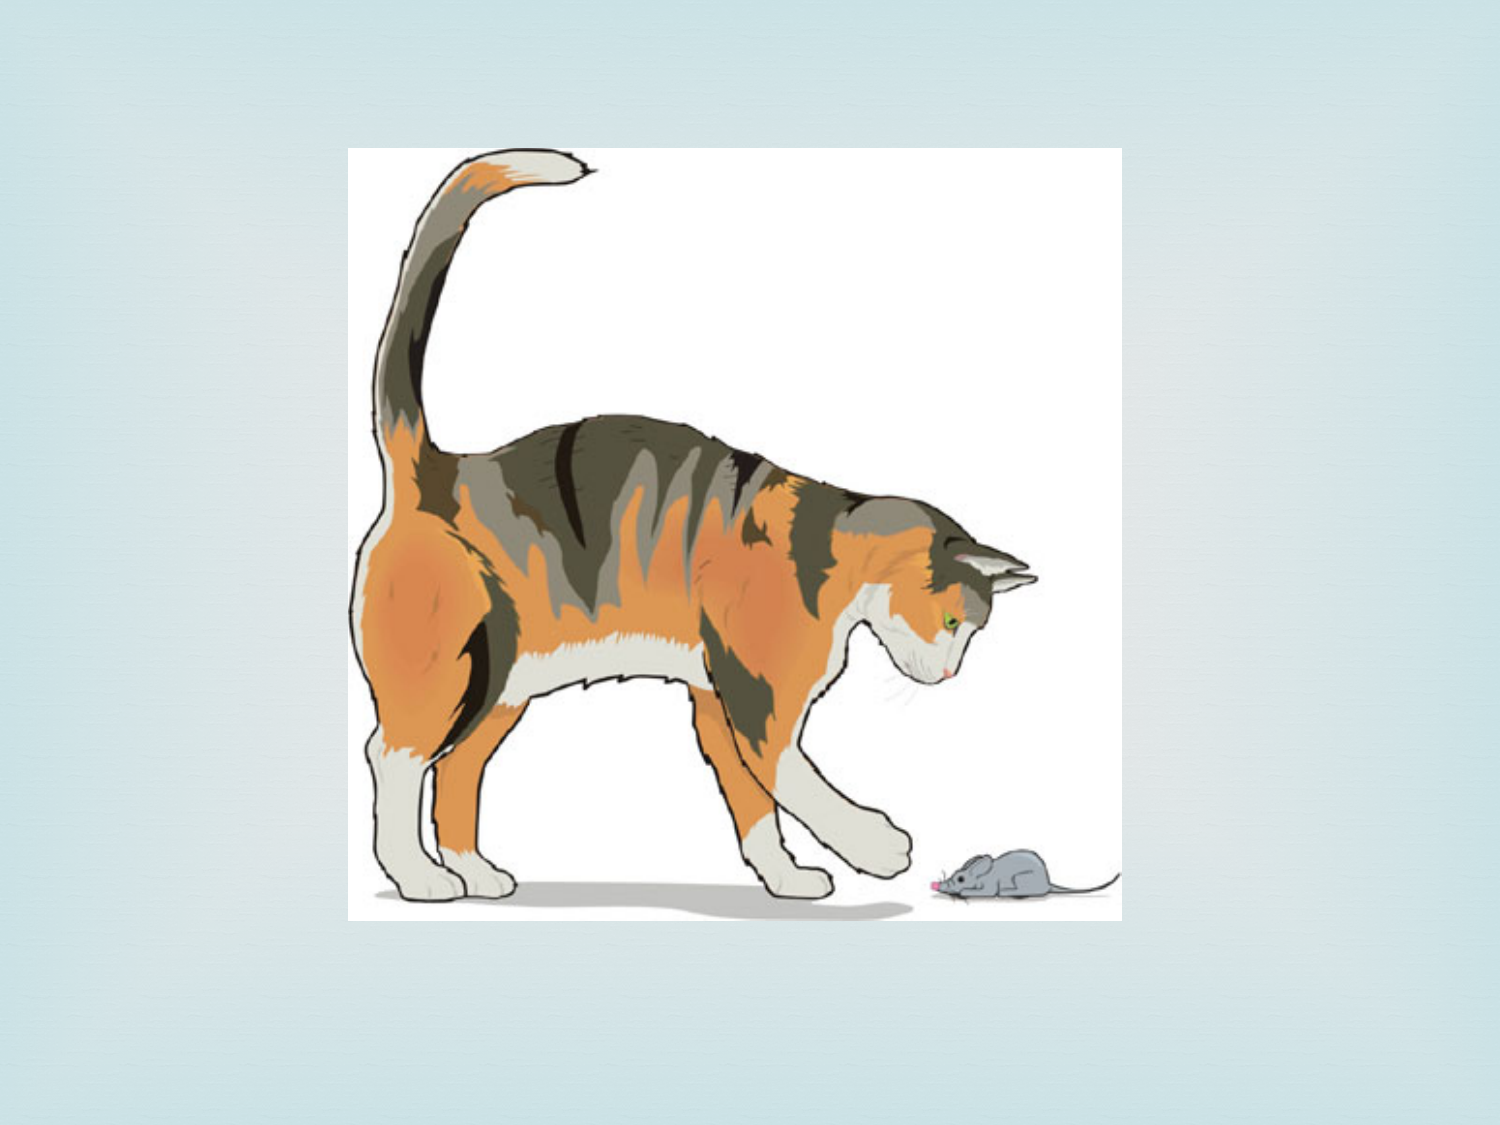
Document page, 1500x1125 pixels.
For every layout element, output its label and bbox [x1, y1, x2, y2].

picture [347, 148, 1123, 921]
